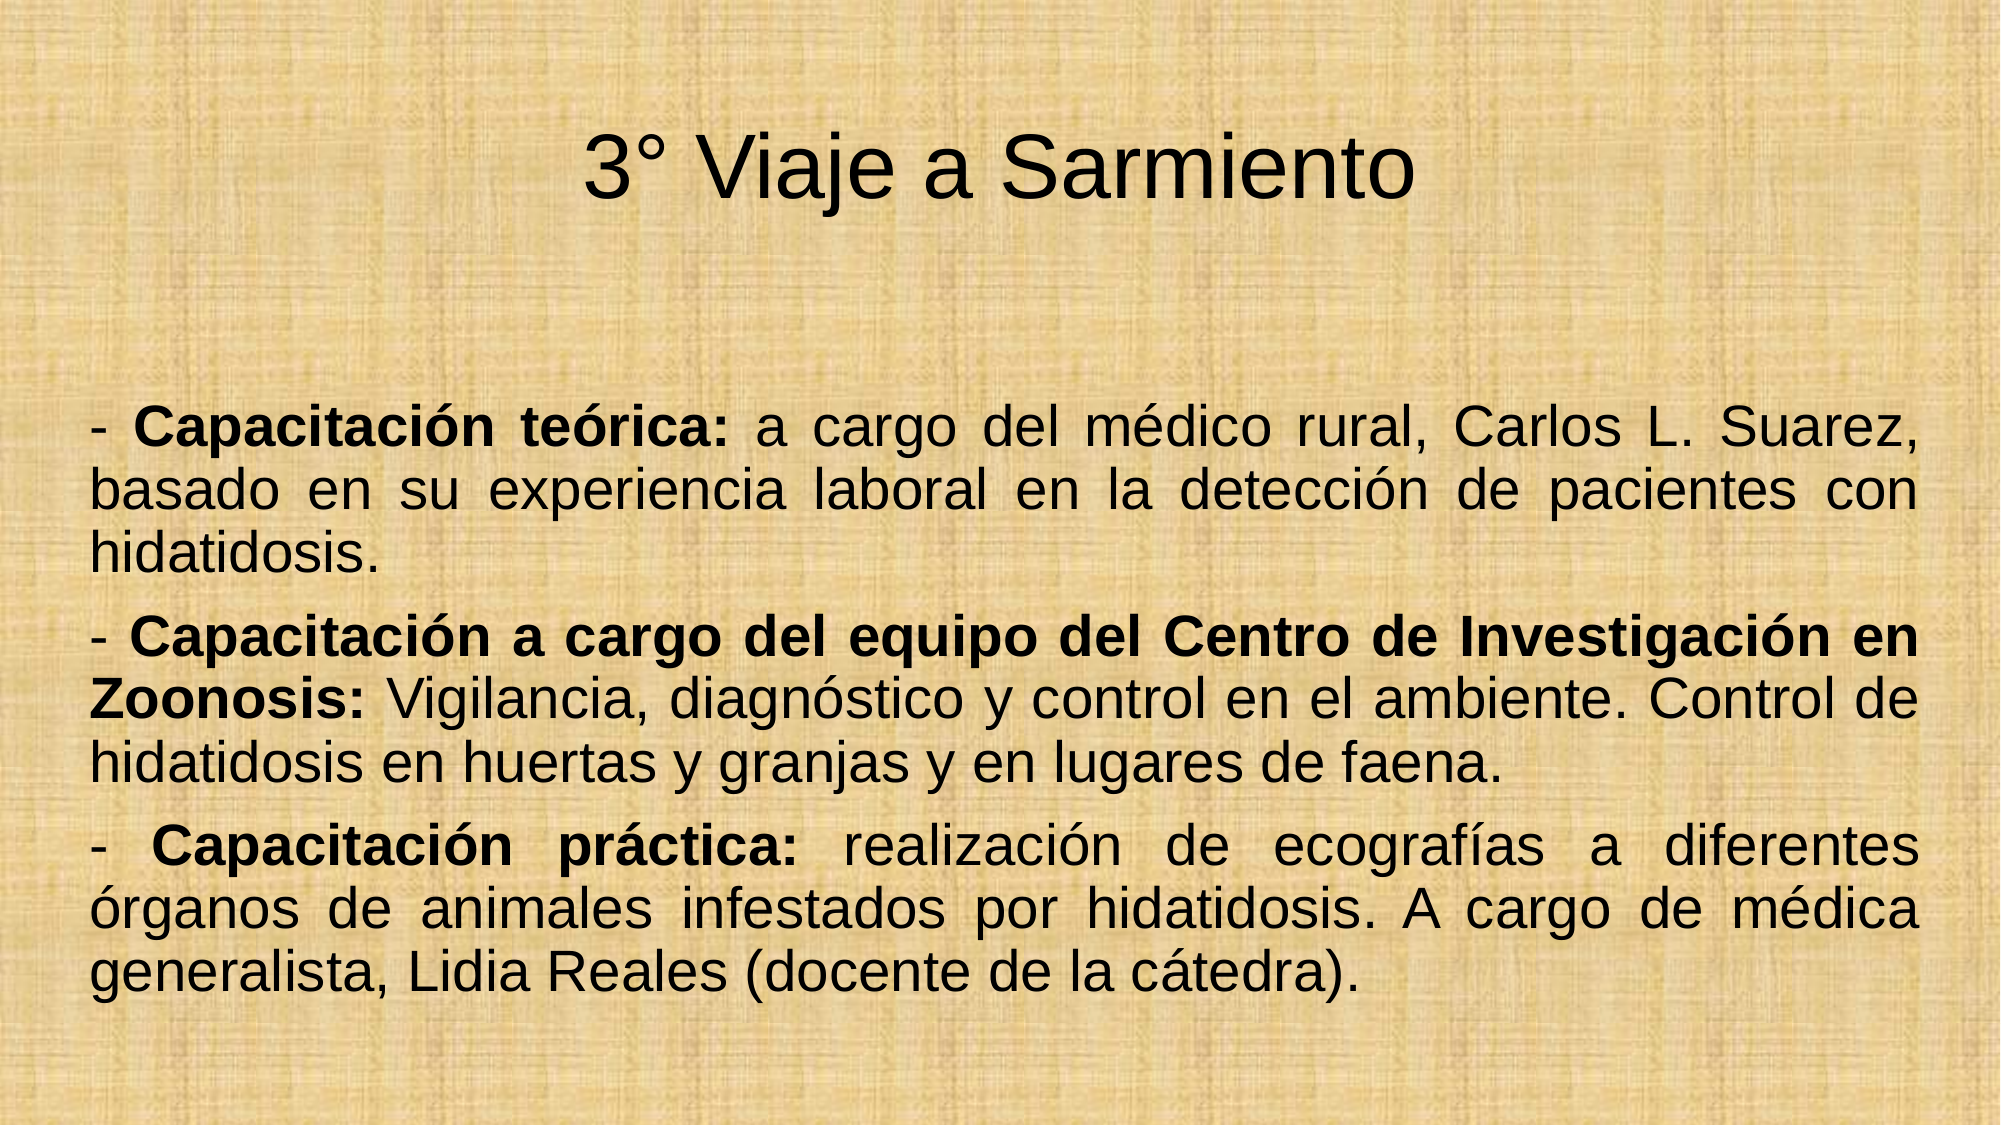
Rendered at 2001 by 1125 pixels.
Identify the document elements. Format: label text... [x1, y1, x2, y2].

list - Capacitación teórica: a cargo del médico rural, Carlos L. Suarez, basado en su experiencia laboral en la detección de pacientes con hidatidosis. - Capacitación a cargo del equipo del Centro de Investigación en Zoonosis: Vigilancia, diagnóstico y control en el ambiente. Control de hidatidosis en huertas y granjas y en lugares de faena. - Capacitación práctica: realización de ecografías a diferentes órganos de animales infestados por hidatidosis. A cargo de médica generalista, Lidia Reales (docente de la cátedra). [74, 388, 1938, 1086]
title 3° Viaje a Sarmiento [137, 59, 1863, 278]
picture [0, 0, 2001, 1125]
